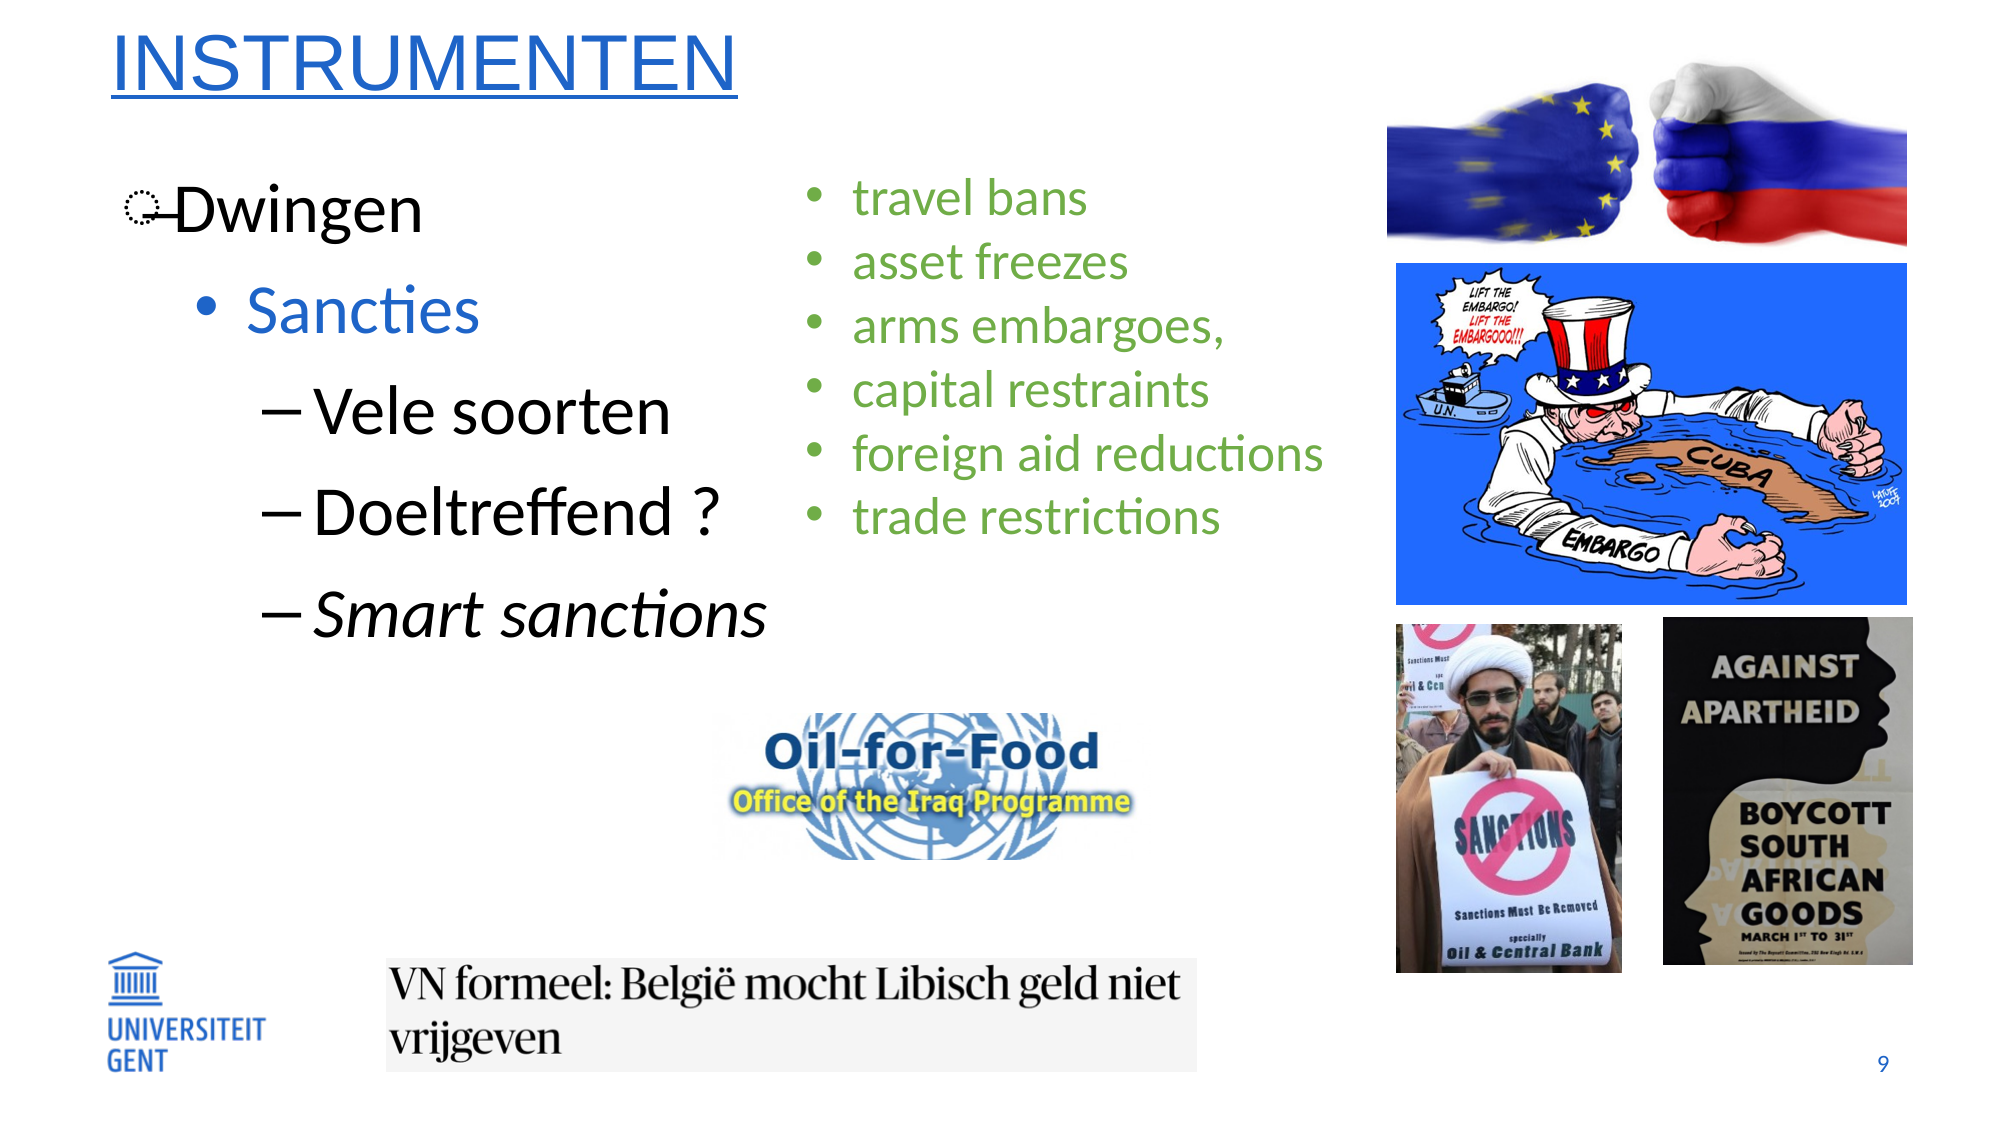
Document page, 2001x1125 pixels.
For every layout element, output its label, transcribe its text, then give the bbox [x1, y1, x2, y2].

picture [55, 911, 323, 1125]
picture [712, 713, 1151, 861]
list Dwingen Sancties Vele soorten Doeltreffend ? Smart sanctions [96, 137, 1908, 911]
picture [386, 958, 1197, 1072]
slide_number 8 [1798, 1032, 1905, 1092]
picture [1663, 617, 1913, 965]
text_box travel bans asset freezes arms embargoes, capital restraints foreign aid reductions trade restrictions [791, 154, 1396, 553]
title instrumenten [95, 15, 1387, 116]
picture [1387, 15, 1907, 605]
picture [1396, 624, 1622, 973]
